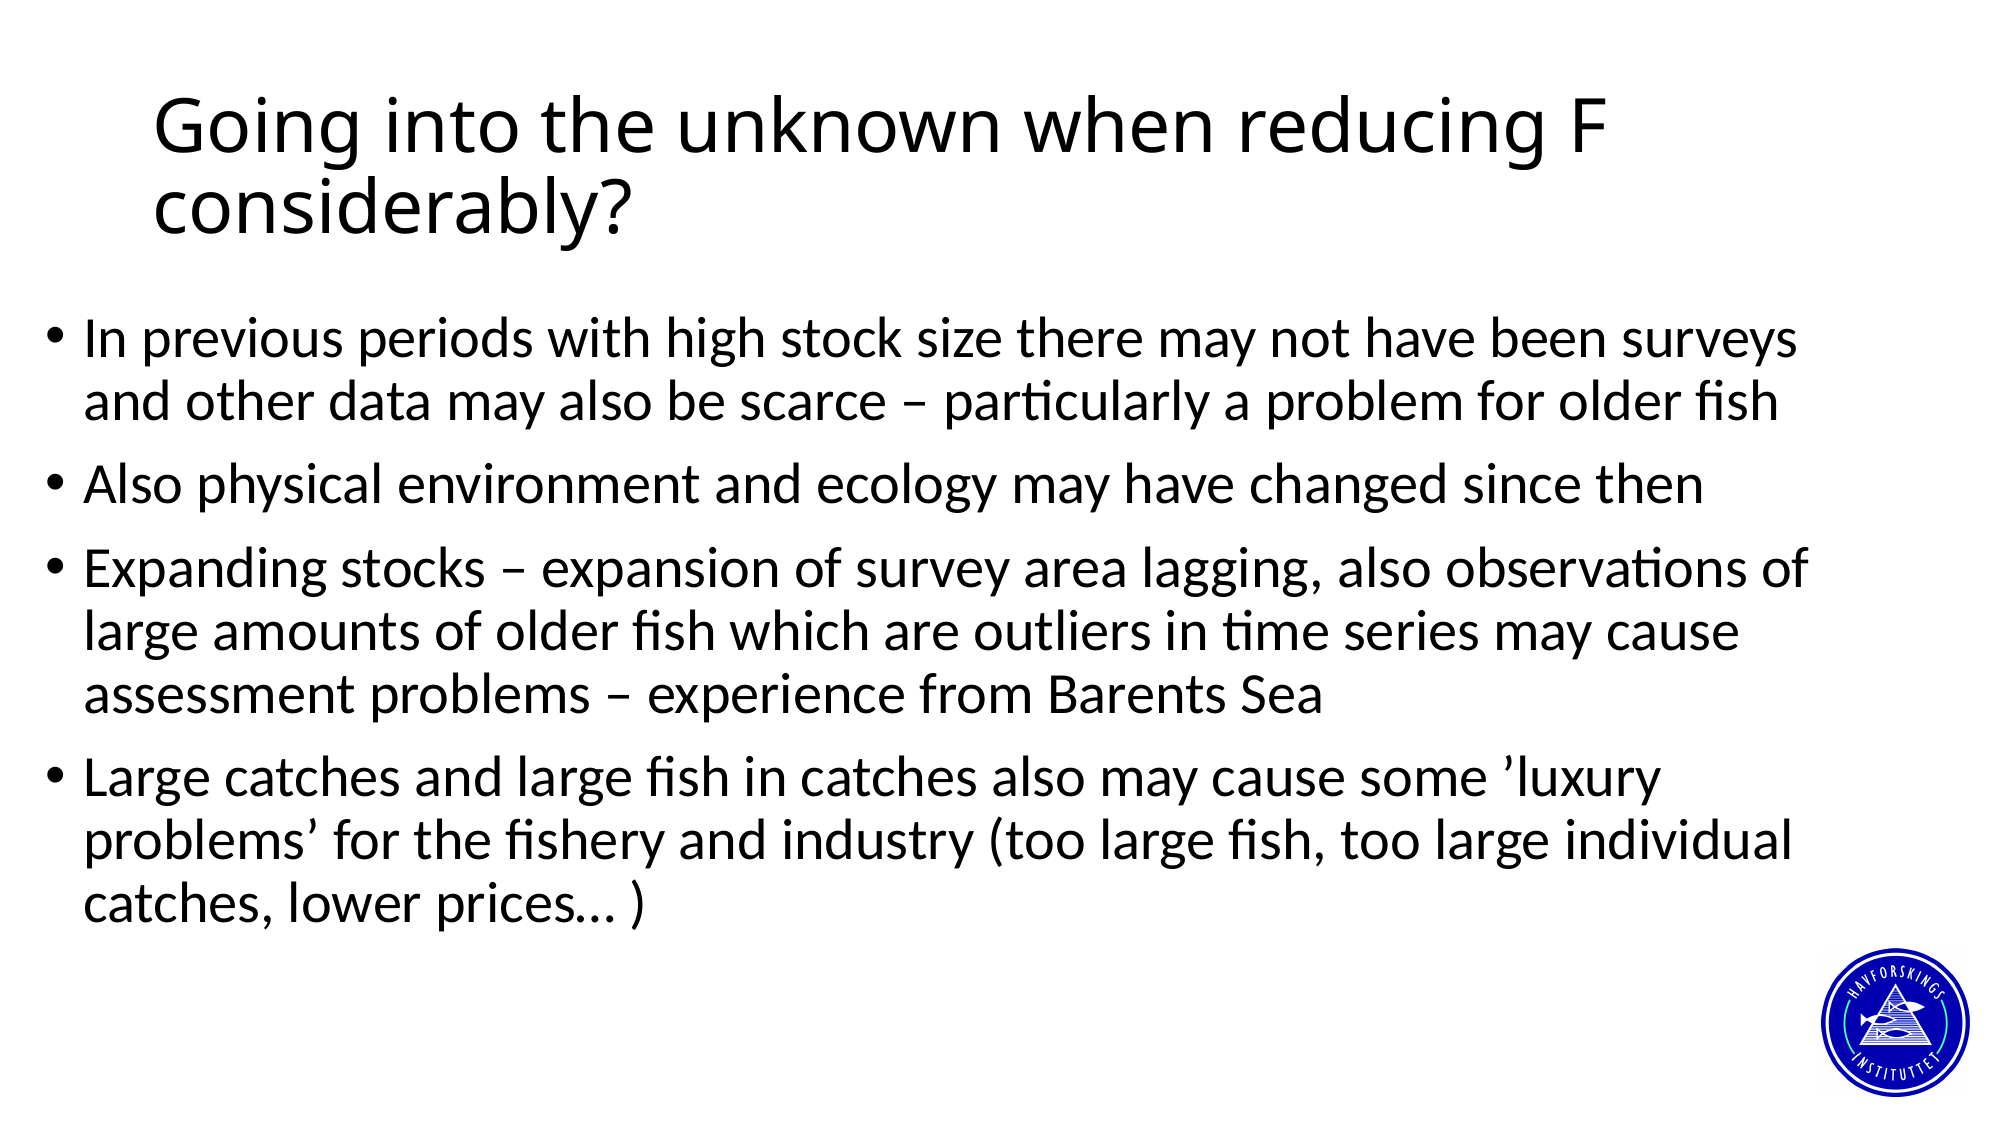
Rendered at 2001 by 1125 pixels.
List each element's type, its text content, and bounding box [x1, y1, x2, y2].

picture [1821, 948, 1970, 1097]
title Going into the unknown when reducing F considerably? [137, 59, 1863, 278]
list In previous periods with high stock size there may not have been surveys and other data may also be scarce – particularly a problem for older fish Also physical environment and ecology may have changed since then Expanding stocks – expansion of survey area lagging, also observations of large amounts of older fish which are outliers in time series may cause assessment problems – experience from Barents Sea Large catches and large fish in catches also may cause some ’luxury problems’ for the fishery and industry (too large fish, too large individual catches, lower prices… ) [30, 299, 1863, 1014]
